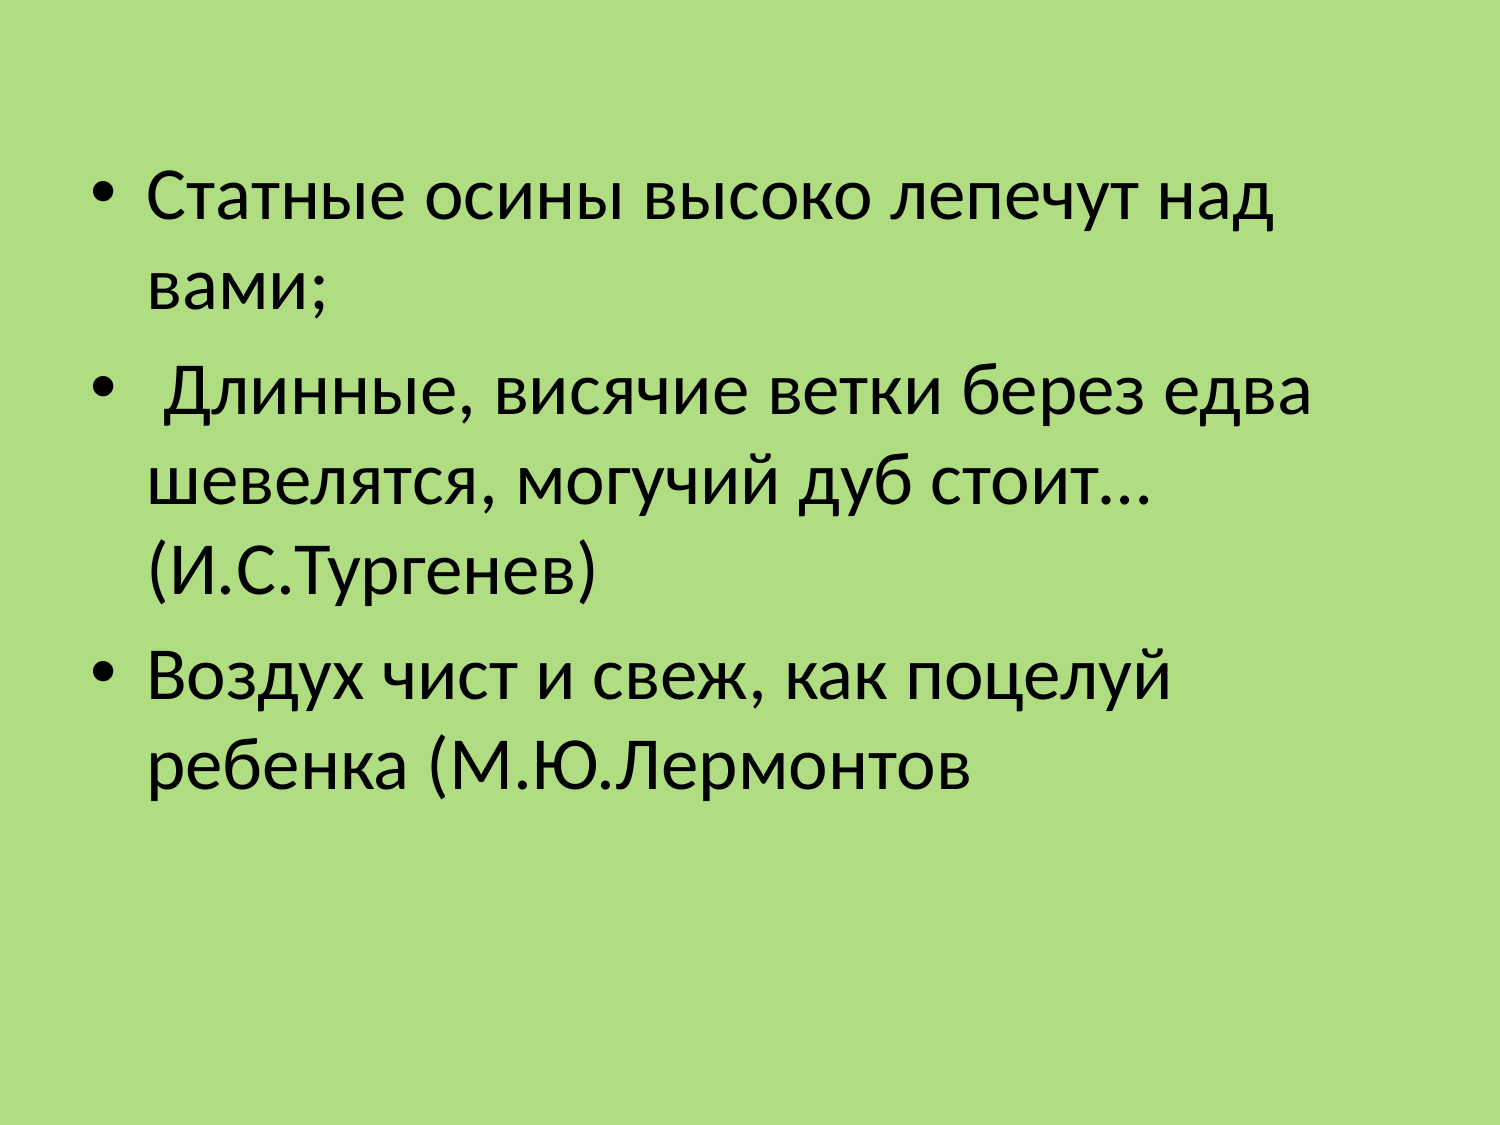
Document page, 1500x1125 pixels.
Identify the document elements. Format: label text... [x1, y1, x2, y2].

list Статные осины высоко лепечут над вами; Длинные, висячие ветки берез едва шевелятся, могучий дуб стоит… (И.С.Тургенев) Воздух чист и свеж, как поцелуй ребенка (М.Ю.Лермонтов [75, 137, 1425, 1005]
